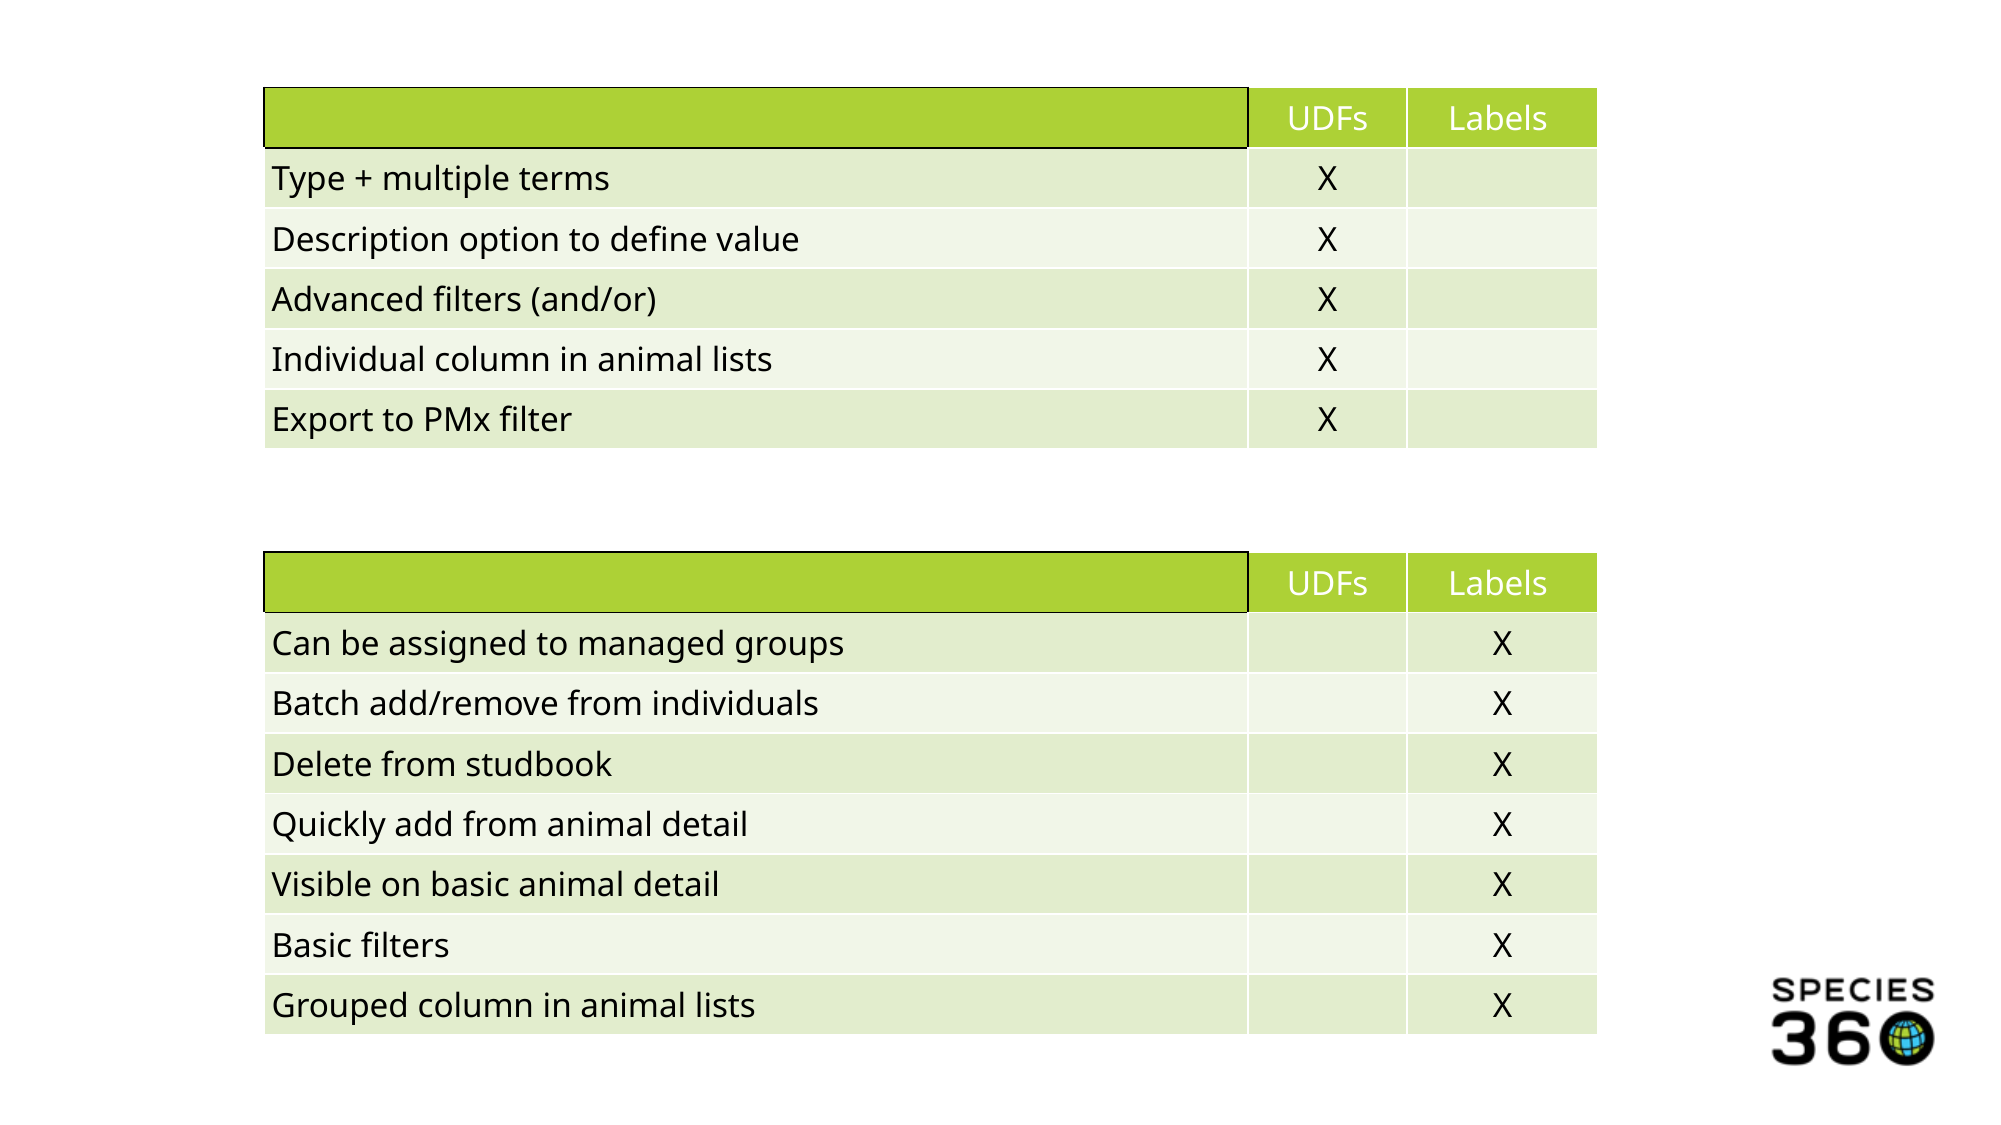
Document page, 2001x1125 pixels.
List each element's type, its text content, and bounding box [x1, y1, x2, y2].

table_header UDFs [1249, 88, 1406, 147]
table_header [265, 88, 1247, 147]
table_cell [1249, 613, 1406, 672]
table_cell Visible on basic animal detail [265, 855, 1247, 913]
table_cell [1408, 269, 1597, 328]
table_cell [1408, 209, 1597, 267]
table_cell X [1408, 674, 1597, 732]
table_cell X [1249, 209, 1406, 267]
table_cell X [1408, 613, 1597, 672]
table_header Labels [1408, 88, 1597, 147]
table_cell [1249, 975, 1406, 1034]
table_cell X [1249, 269, 1406, 328]
table_cell Advanced filters (and/or) [265, 269, 1247, 328]
table_cell [1249, 915, 1406, 973]
table_cell [1249, 855, 1406, 913]
table_cell X [1408, 794, 1597, 853]
table_cell [1408, 149, 1597, 207]
table_cell X [1408, 915, 1597, 973]
table_cell Can be assigned to managed groups [265, 613, 1247, 672]
table_cell Basic filters [265, 915, 1247, 973]
table_cell [1249, 794, 1406, 853]
table_cell Type + multiple terms [265, 149, 1247, 207]
table_cell Grouped column in animal lists [265, 975, 1247, 1034]
table_cell X [1249, 330, 1406, 388]
table_cell Export to PMx filter [265, 390, 1247, 448]
table_cell X [1408, 975, 1597, 1034]
table_header [265, 553, 1247, 612]
table_header Labels [1408, 553, 1597, 612]
table_cell X [1249, 390, 1406, 448]
table_header UDFs [1249, 553, 1406, 612]
table_cell [1249, 674, 1406, 732]
table_cell Batch add/remove from individuals [265, 674, 1247, 732]
table_cell Delete from studbook [265, 734, 1247, 793]
table_cell X [1408, 734, 1597, 793]
table_cell Description option to define value [265, 209, 1247, 267]
table_cell X [1249, 149, 1406, 207]
table_cell X [1408, 855, 1597, 913]
table_cell [1408, 390, 1597, 448]
table_cell [1249, 734, 1406, 793]
picture [1758, 948, 1949, 1096]
table_cell [1408, 330, 1597, 388]
table_cell Quickly add from animal detail [265, 794, 1247, 853]
table_cell Individual column in animal lists [265, 330, 1247, 388]
